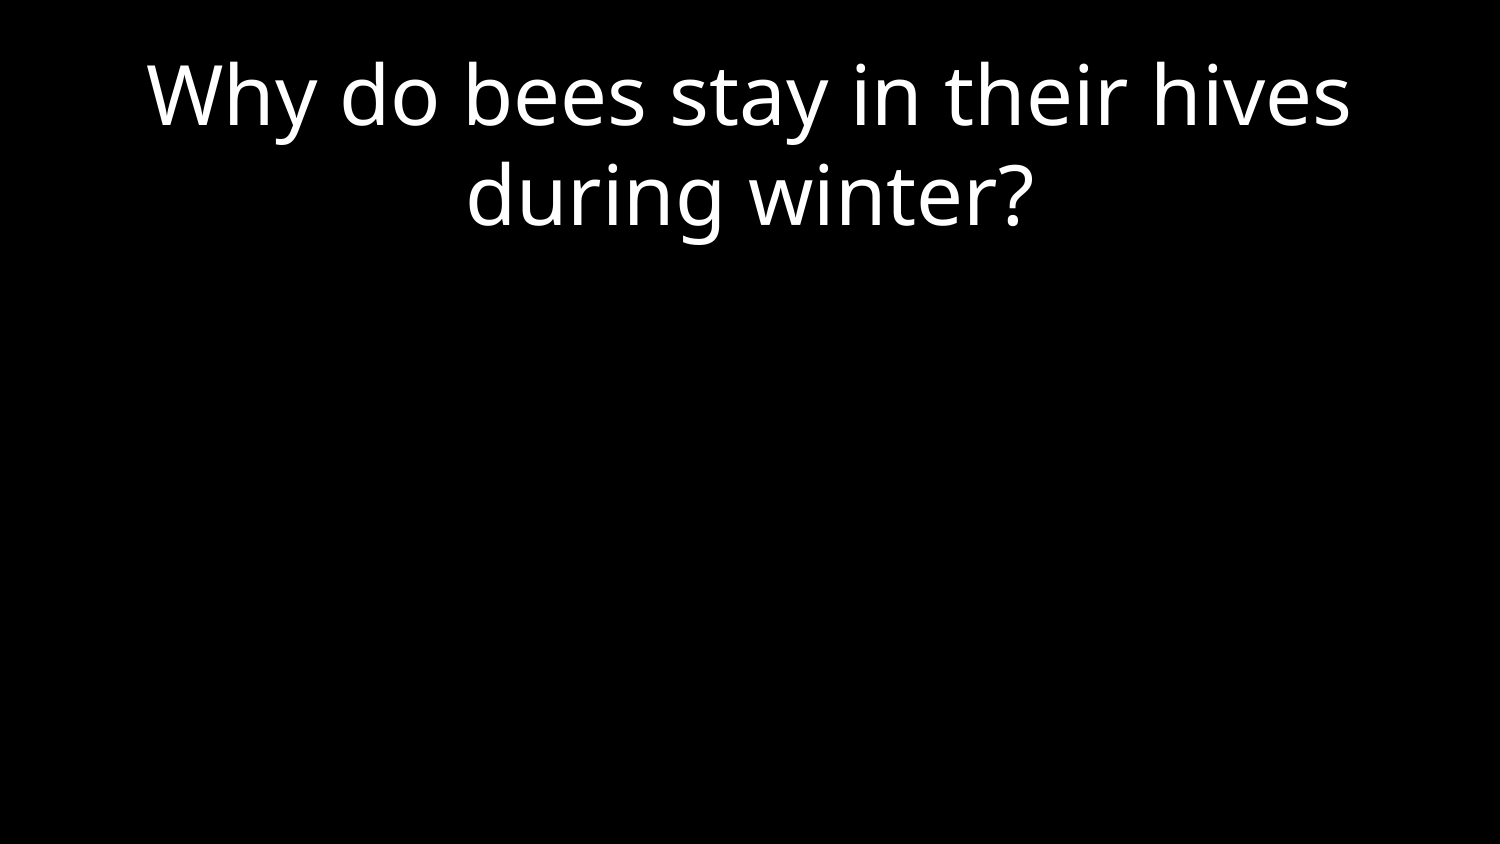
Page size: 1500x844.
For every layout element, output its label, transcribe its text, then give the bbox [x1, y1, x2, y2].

subtitle Why do bees stay in their hives during winter? [50, 34, 1450, 797]
